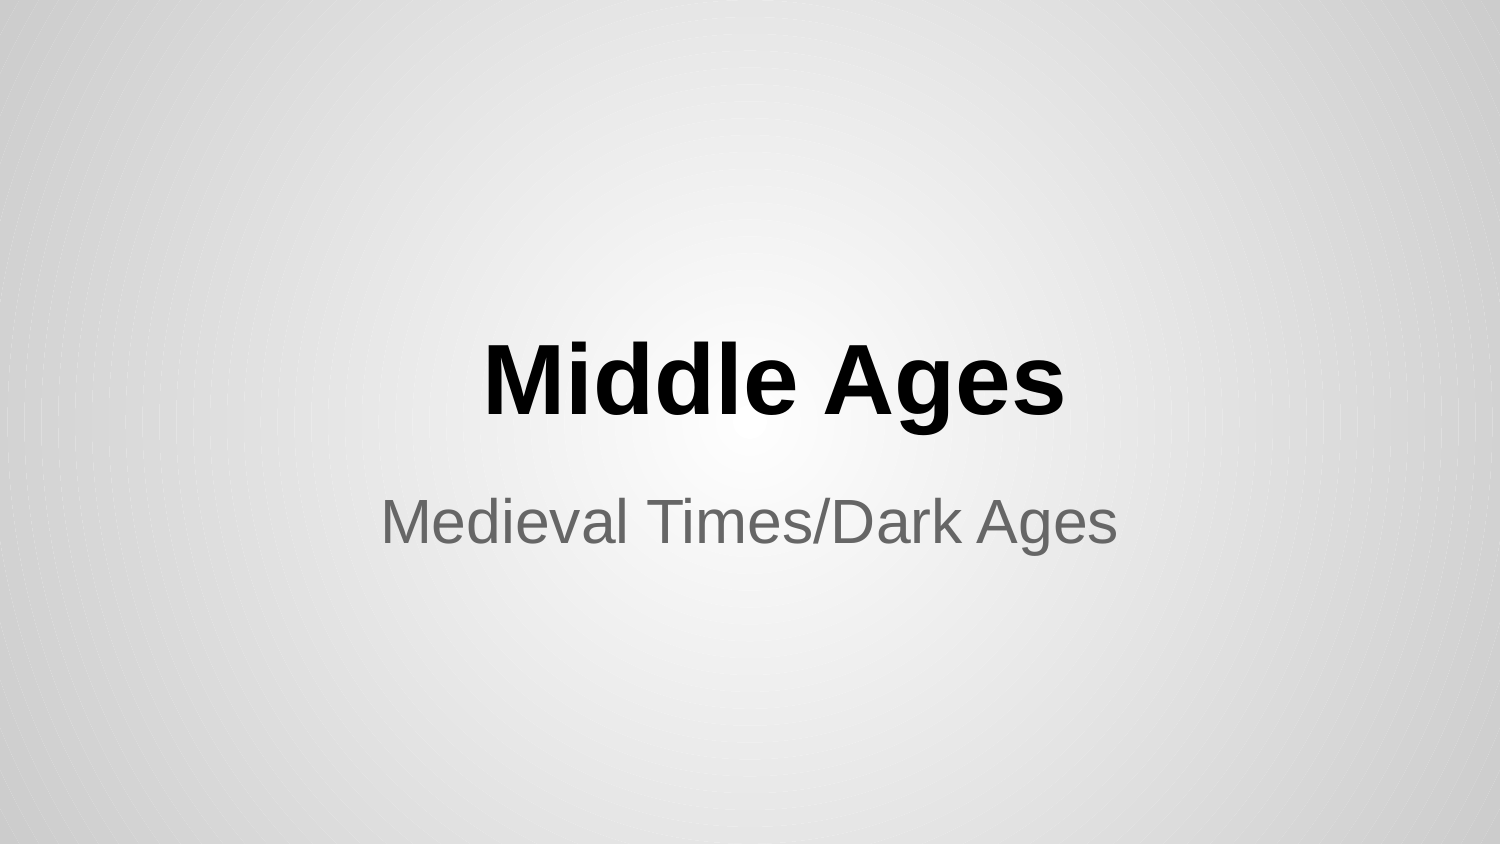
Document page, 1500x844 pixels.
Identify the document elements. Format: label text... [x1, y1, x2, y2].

subtitle Medieval Times/Dark Ages [112, 465, 1388, 595]
title Middle Ages [112, 259, 1388, 450]
